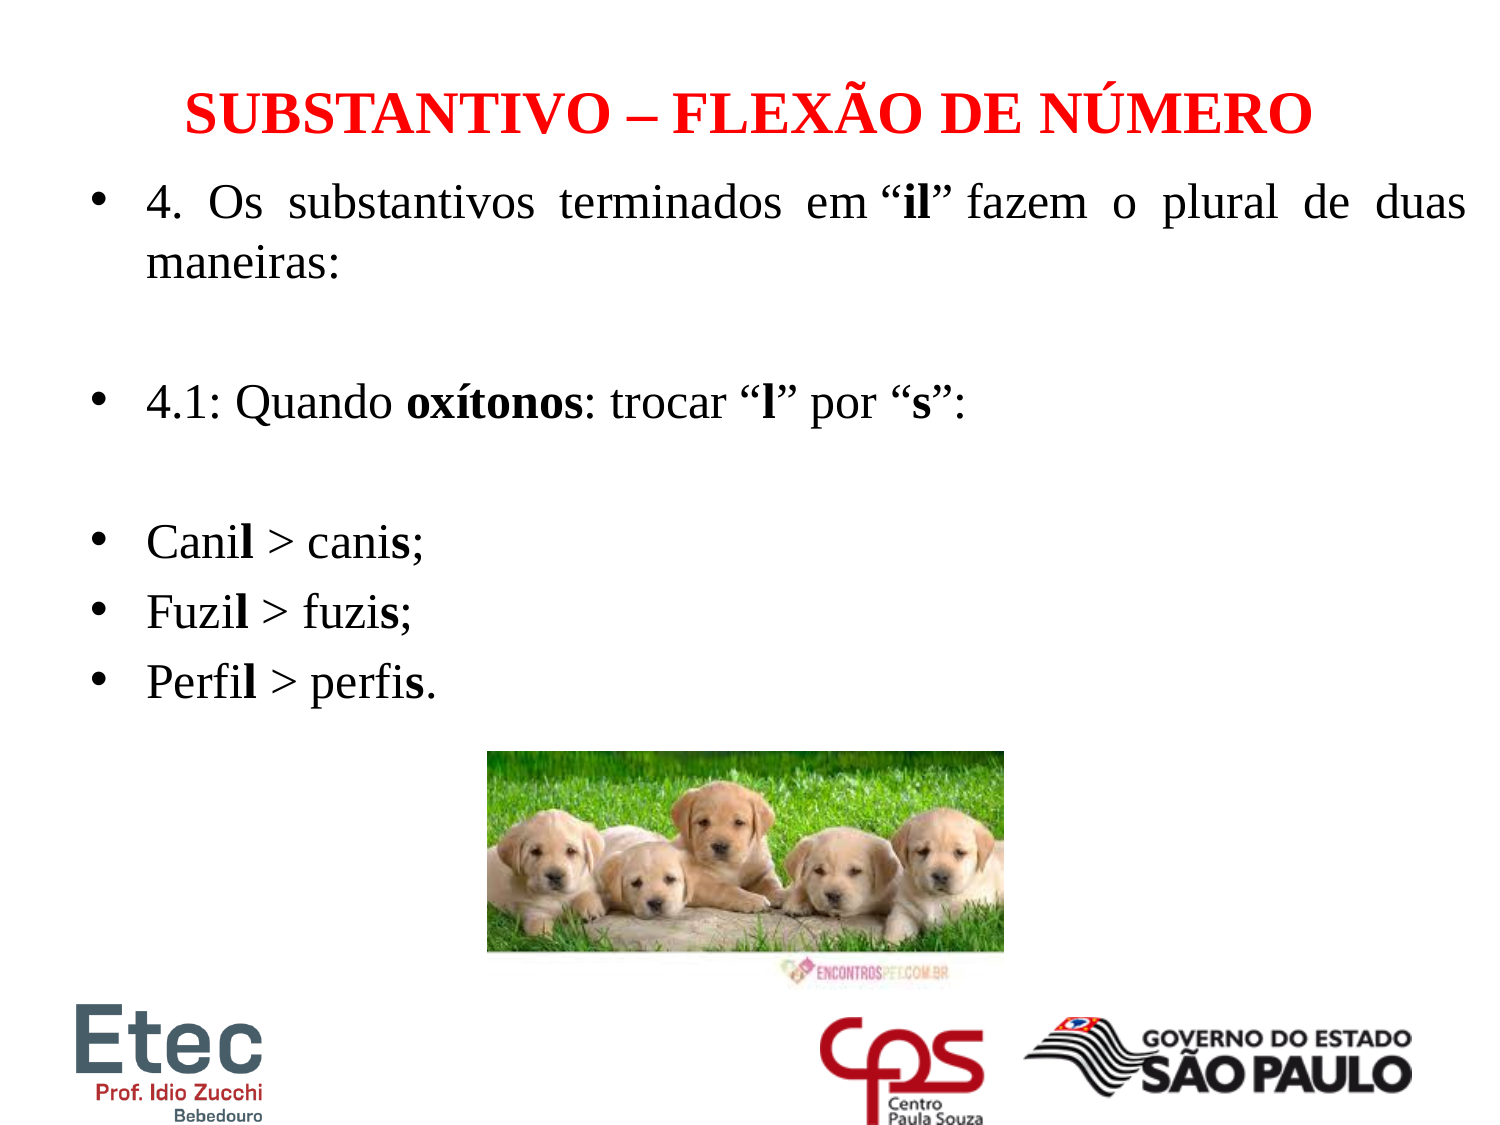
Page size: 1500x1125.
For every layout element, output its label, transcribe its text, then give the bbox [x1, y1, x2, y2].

text_box [708, 102, 792, 133]
title SUBSTANTIVO – FLEXÃO DE NÚMERO [75, 45, 1425, 160]
text_box [734, 165, 766, 286]
list 4. Os substantivos terminados em “il” fazem o plural de duas maneiras: 4.1: Quando oxítonos: trocar “l” por “s”: Canil > canis; Fuzil > fuzis; Perfil > perfis. [75, 160, 1483, 1018]
picture [820, 1016, 1412, 1125]
picture [487, 751, 1004, 991]
picture [76, 1004, 262, 1122]
